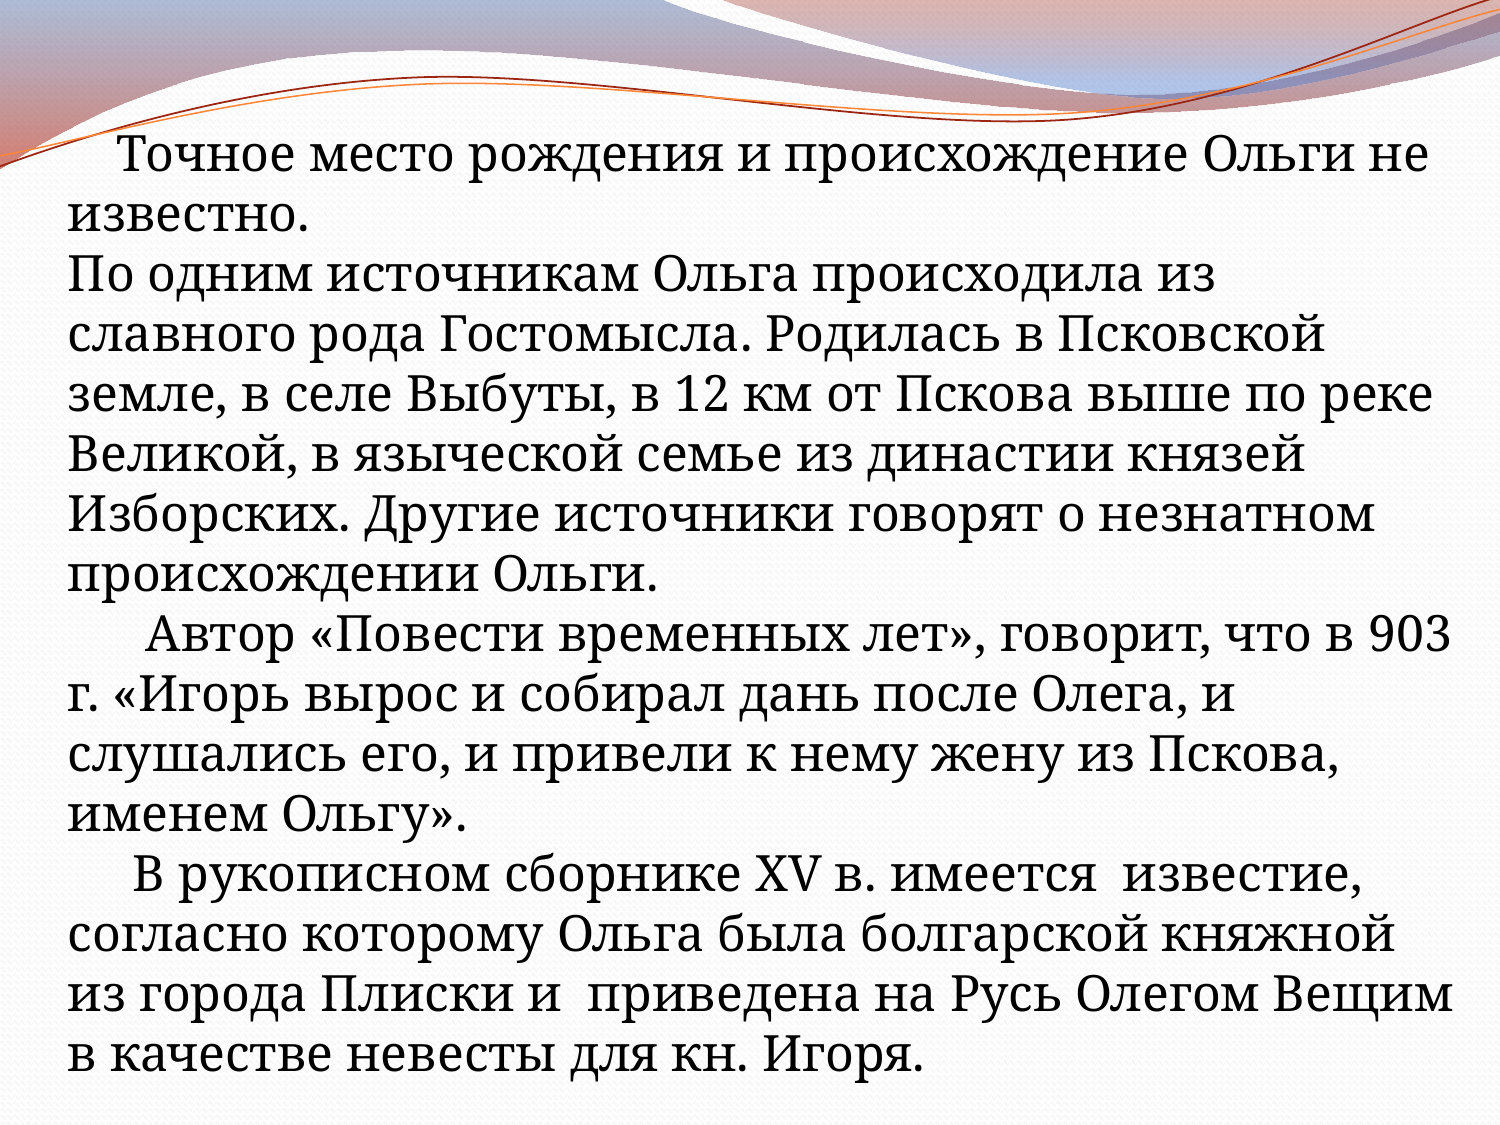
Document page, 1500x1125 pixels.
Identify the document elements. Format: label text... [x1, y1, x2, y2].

text_box Точное место рождения и происхождение Ольги не известно. По одним источникам Ольга происходила из славного рода Гостомысла. Родилась в Псковской земле, в селе Выбуты, в 12 км от Пскова выше по реке Великой, в языческой семье из династии князей Изборских. Другие источники говорят о незнатном происхождении Ольги. Автор «Повести временных лет», говорит, что в 903 г. «Игорь вырос и собирал дань после Олега, и слушались его, и привели к нему жену из Пскова, именем Ольгу». В рукописном сборнике XV в. имеется известие, согласно которому Ольга была болгарской княжной из города Плиски и приведена на Русь Олегом Вещим в качестве невесты для кн. Игоря. [53, 113, 1471, 1125]
